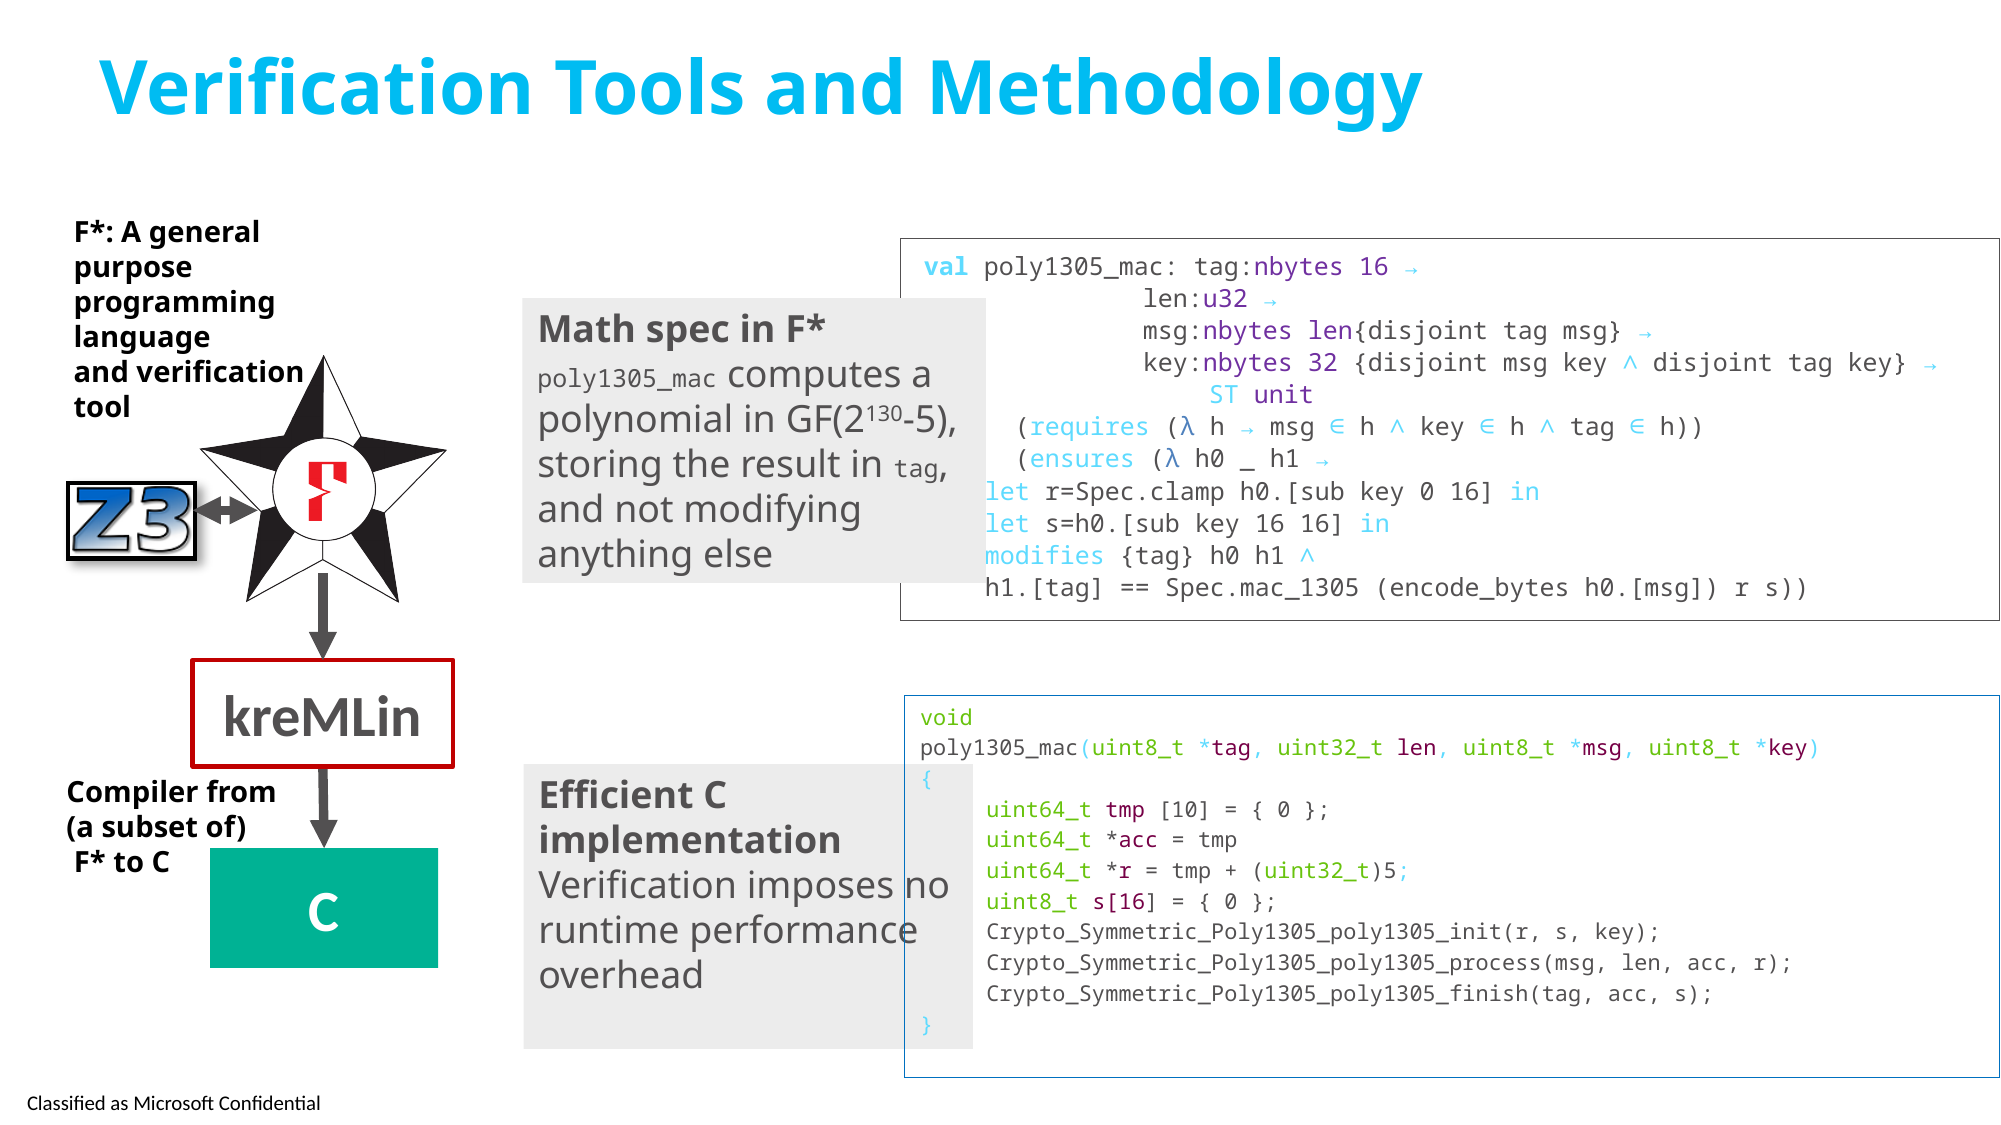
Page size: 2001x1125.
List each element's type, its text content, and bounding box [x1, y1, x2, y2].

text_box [523, 695, 2000, 1078]
text_box Verification Tools and Methodology [69, 26, 1614, 156]
picture [69, 485, 193, 557]
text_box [51, 573, 454, 969]
picture [199, 355, 447, 573]
text_box F*: A general purpose programming language and verification tool [58, 206, 369, 431]
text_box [522, 238, 2000, 621]
